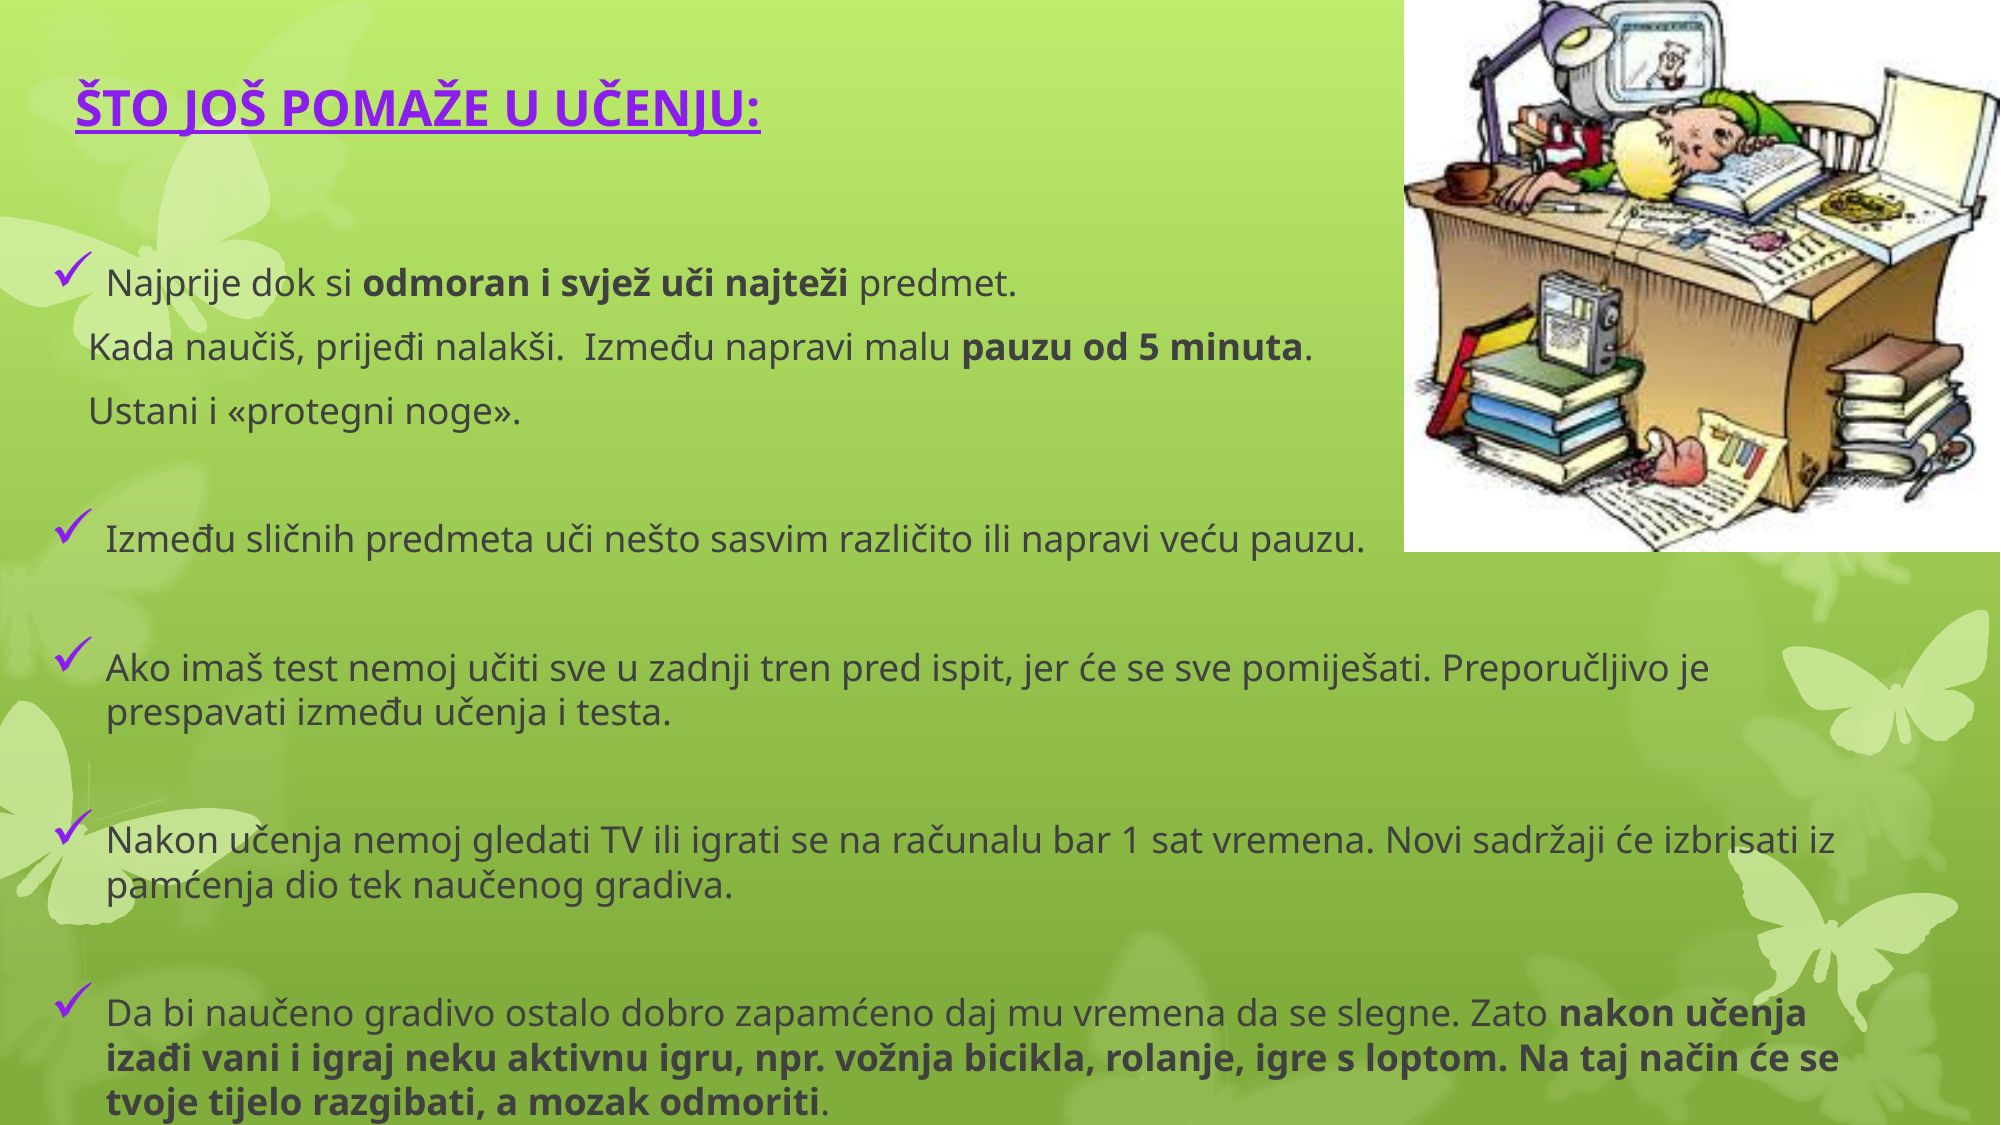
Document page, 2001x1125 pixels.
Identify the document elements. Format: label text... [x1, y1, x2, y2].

list Najprije dok si odmoran i svjež uči najteži predmet. Kada naučiš, prijeđi nalakši. Između napravi malu pauzu od 5 minuta. Ustani i «protegni noge». Između sličnih predmeta uči nešto sasvim različito ili napravi veću pauzu. Ako imaš test nemoj učiti sve u zadnji tren pred ispit, jer će se sve pomiješati. Preporučljivo je prespavati između učenja i testa. Nakon učenja nemoj gledati TV ili igrati se na računalu bar 1 sat vremena. Novi sadržaji će izbrisati iz pamćenja dio tek naučenog gradiva. Da bi naučeno gradivo ostalo dobro zapamćeno daj mu vremena da se slegne. Zato nakon učenja izađi vani i igraj neku aktivnu igru, npr. vožnja bicikla, rolanje, igre s loptom. Na taj način će se tvoje tijelo razgibati, a mozak odmoriti. [34, 251, 1891, 1125]
title ŠTO JOŠ POMAŽE U UČENJU: [60, 30, 1398, 183]
picture [1404, 0, 2000, 553]
